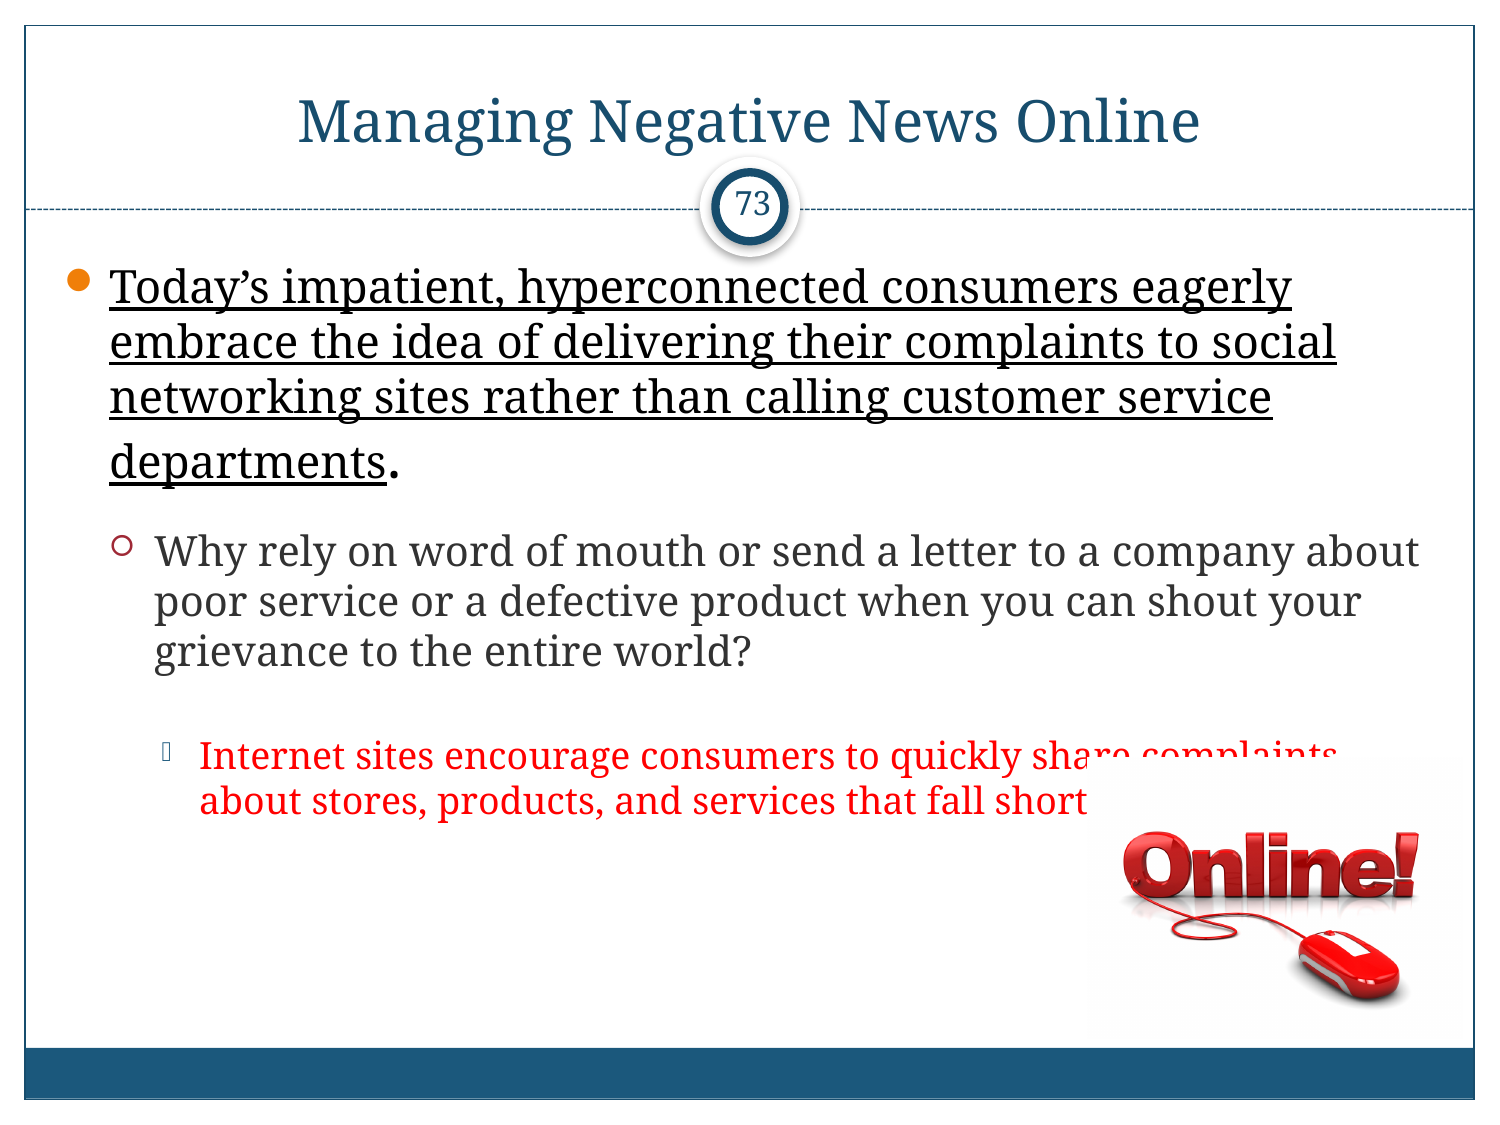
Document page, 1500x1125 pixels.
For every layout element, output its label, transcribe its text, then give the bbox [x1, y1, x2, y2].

list Today’s impatient, hyperconnected consumers eagerly embrace the idea of delivering their complaints to social networking sites rather than calling customer service departments. Why rely on word of mouth or send a letter to a company about poor service or a defective product when you can shout your grievance to the entire world? Internet sites encourage consumers to quickly share complaints about stores, products, and services that fall short of their standards. [49, 250, 1445, 1001]
picture [1087, 756, 1463, 1039]
title Managing Negative News Online [49, 37, 1450, 162]
slide_number 73 [715, 168, 791, 241]
